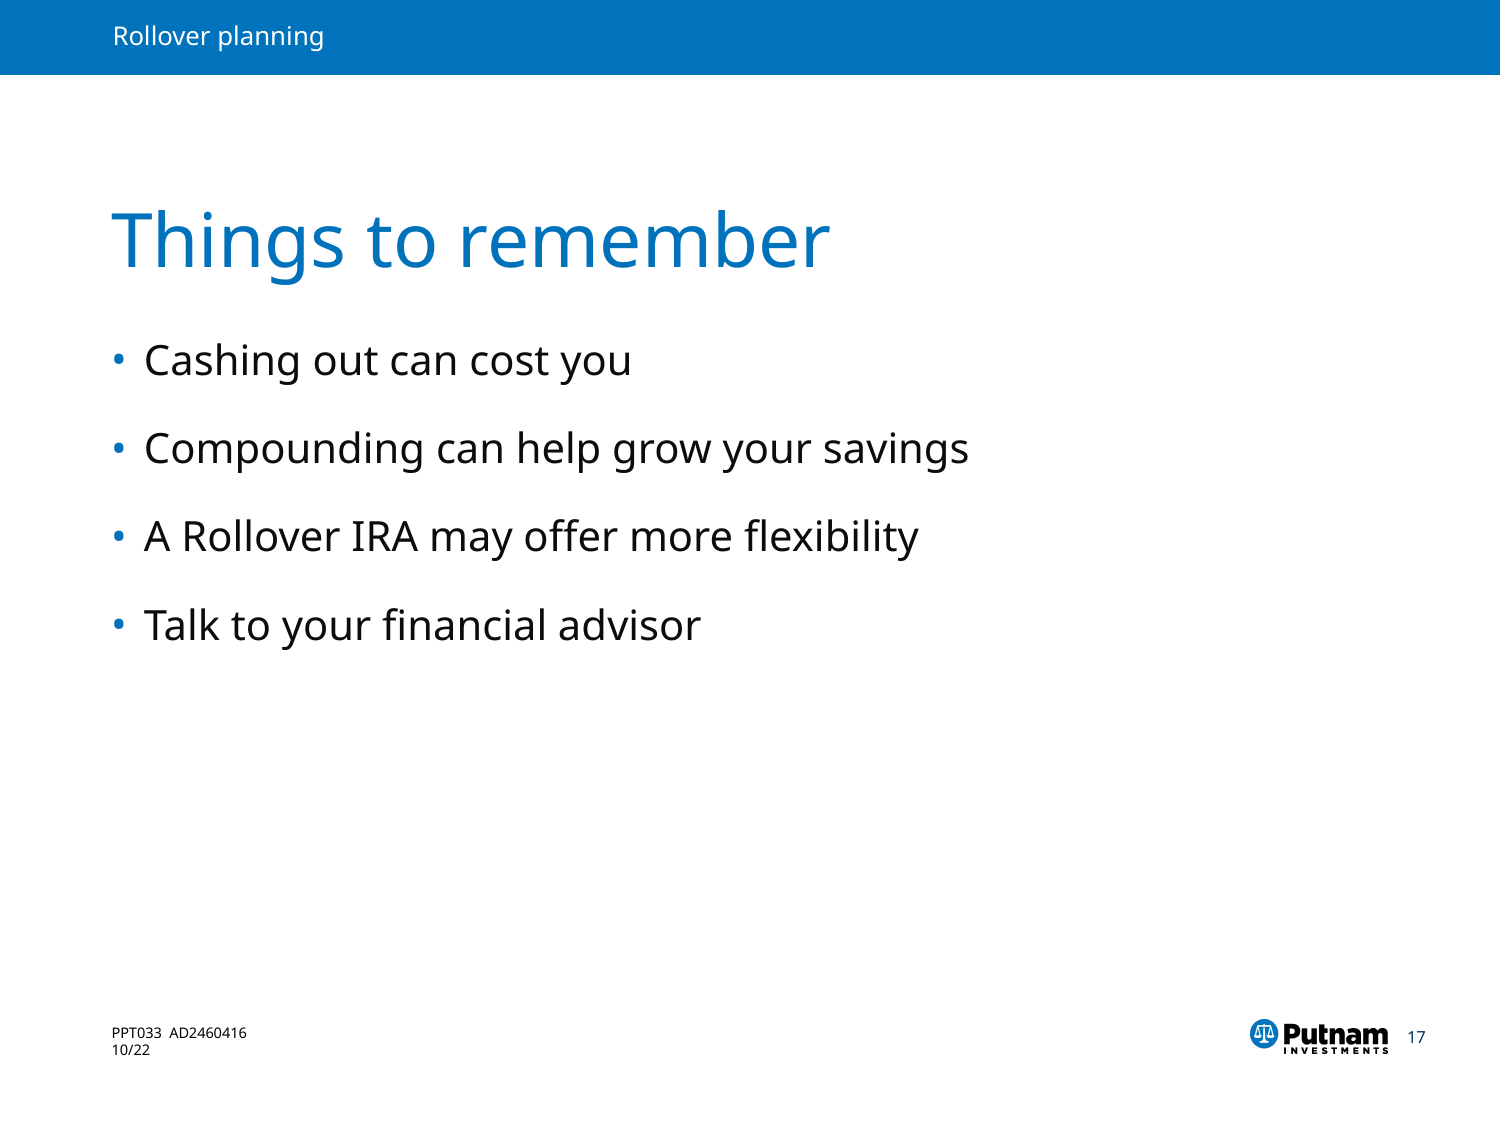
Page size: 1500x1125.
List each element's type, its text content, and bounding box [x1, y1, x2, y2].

title Things to remember [94, 246, 1388, 293]
picture [1250, 1019, 1388, 1054]
list Cashing out can cost you Compounding can help grow your savings A Rollover IRA may offer more flexibility Talk to your financial advisor [94, 320, 1388, 914]
